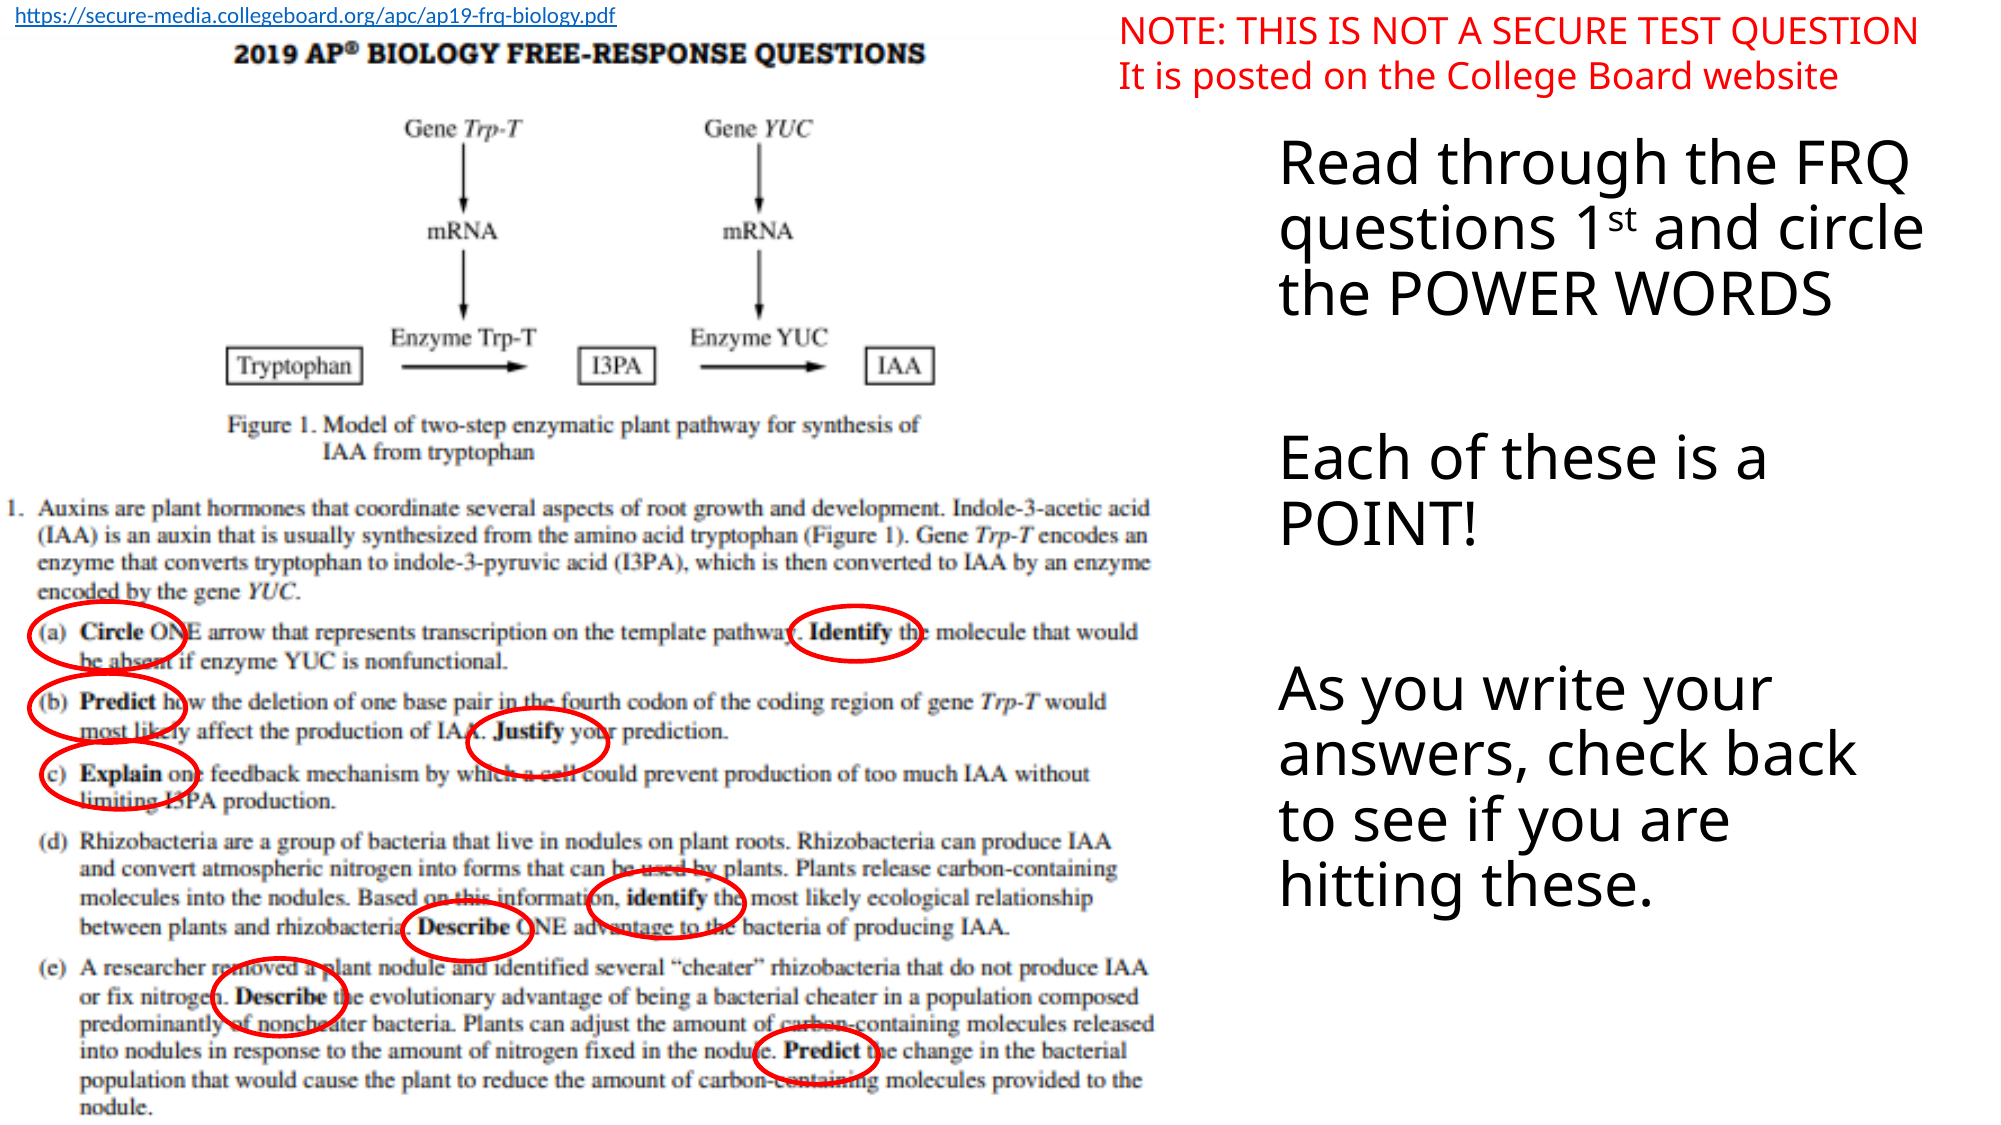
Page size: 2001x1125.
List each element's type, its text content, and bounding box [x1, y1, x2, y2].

text_box https://secure-media.collegeboard.org/apc/ap19-frq-biology.pdf [0, 0, 1000, 36]
text_box NOTE: THIS IS NOT A SECURE TEST QUESTION It is posted on the College Board website [1103, 0, 1935, 105]
list Read through the FRQ questions 1st and circle the POWER WORDS Each of these is a POINT! As you write your answers, check back to see if you are hitting these. [1263, 124, 1947, 996]
picture [0, 37, 1177, 1125]
